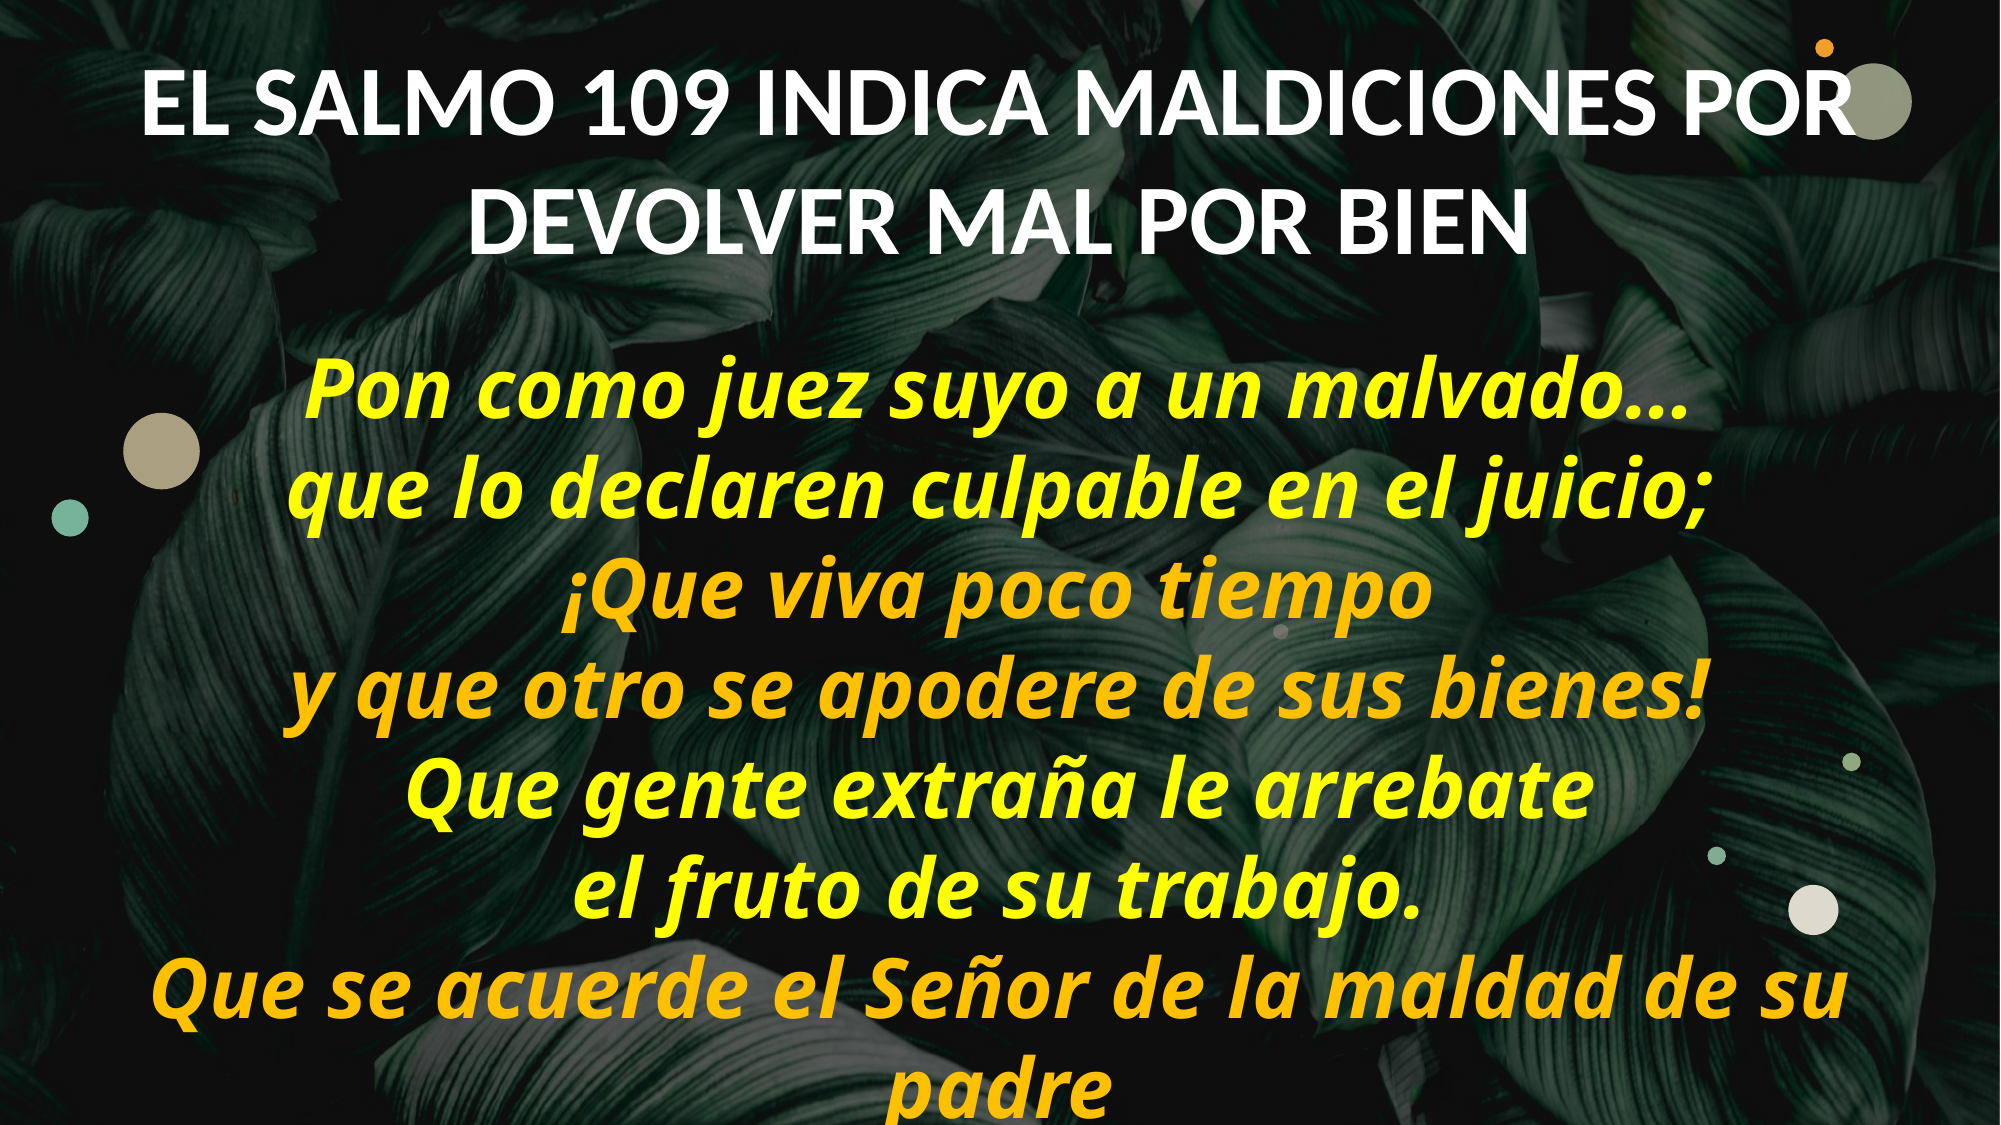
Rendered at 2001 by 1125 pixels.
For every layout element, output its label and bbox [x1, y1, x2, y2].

picture [0, 0, 2000, 1125]
text_box [51, 38, 1912, 936]
